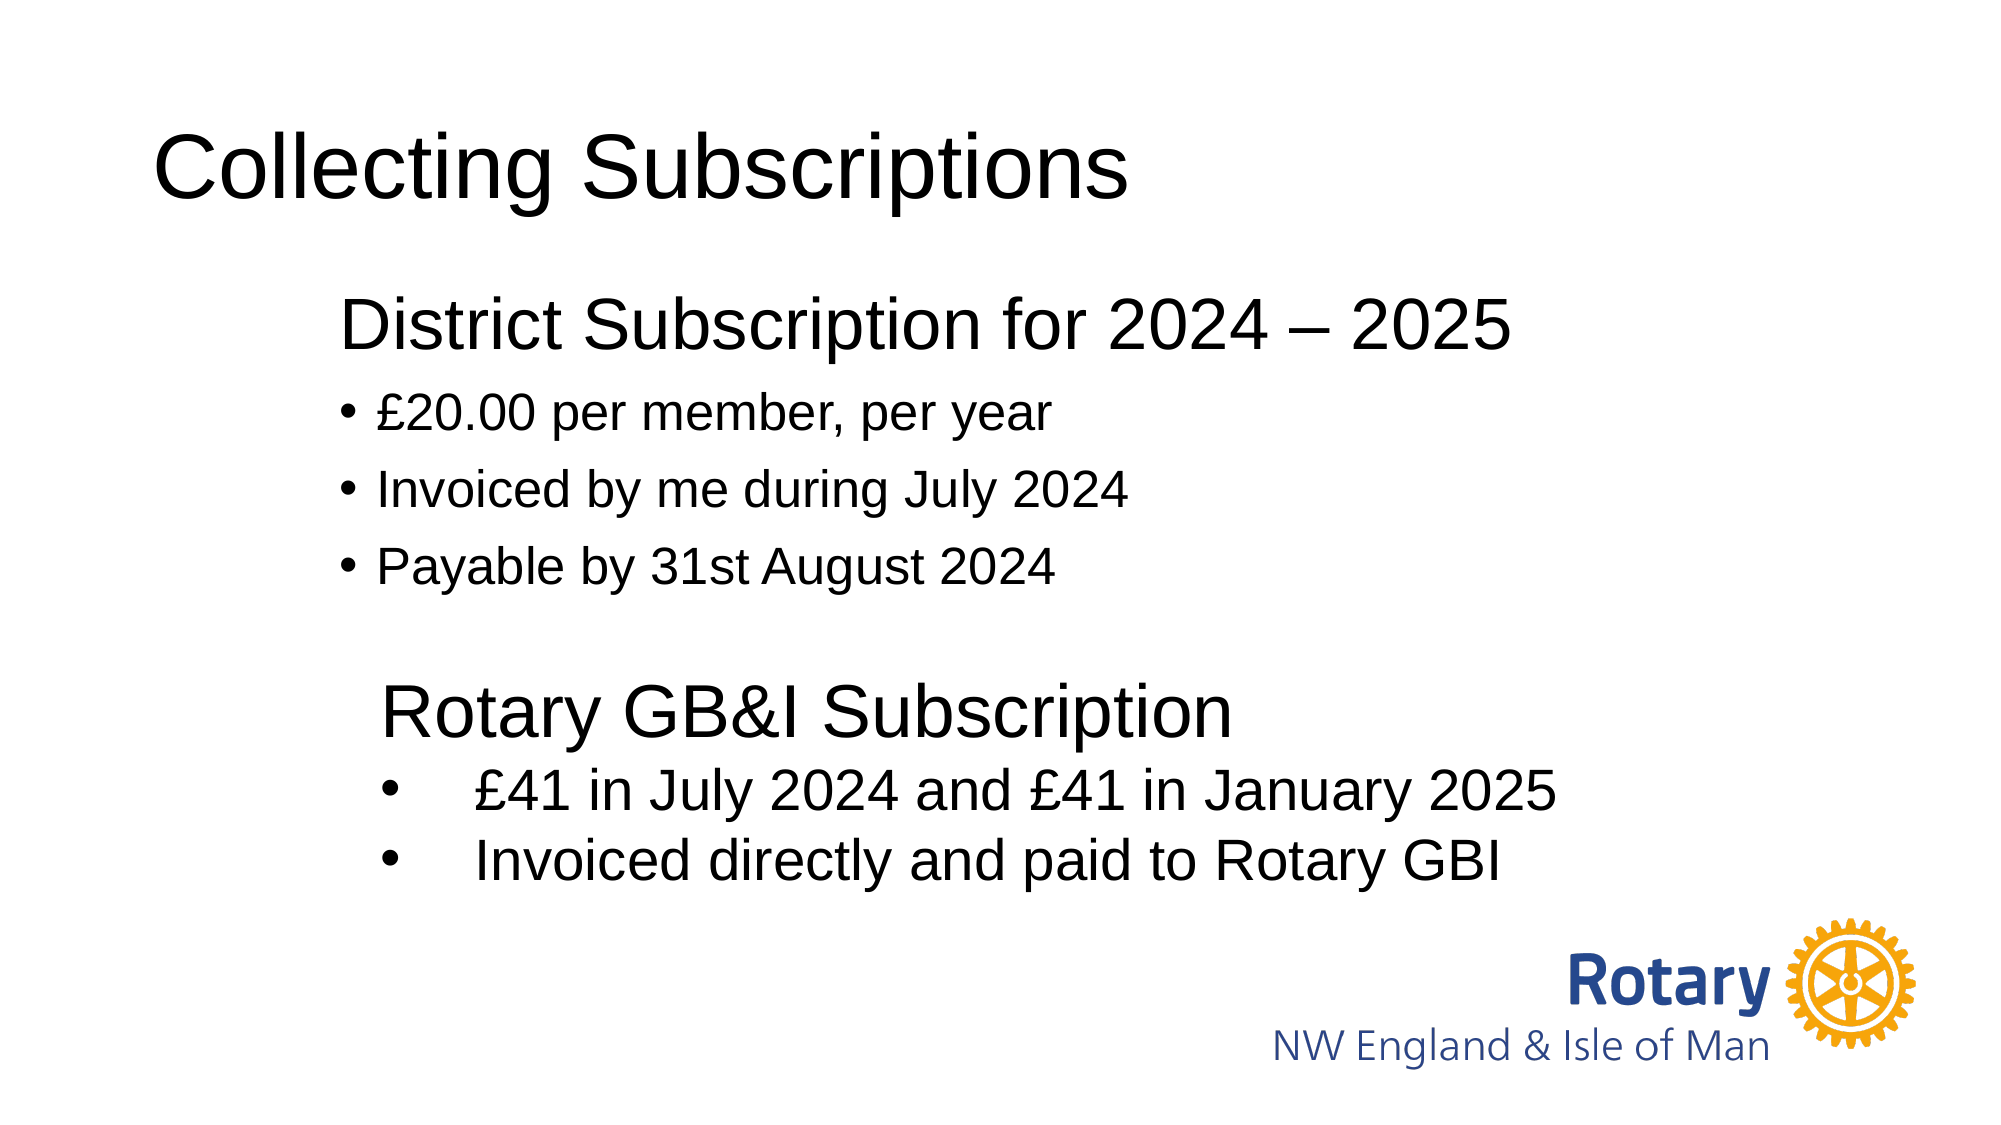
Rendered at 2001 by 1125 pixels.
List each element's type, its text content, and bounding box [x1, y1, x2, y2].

picture [1029, 726, 1968, 1125]
title Collecting Subscriptions [137, 59, 1863, 278]
list District Subscription for 2024 – 2025 £20.00 per member, per year Invoiced by me during July 2024 Payable by 31st August 2024 [324, 278, 1804, 607]
text_box Rotary GB&I Subscription £41 in July 2024 and £41 in January 2025 Invoiced directly and paid to Rotary GBI [366, 654, 1804, 900]
